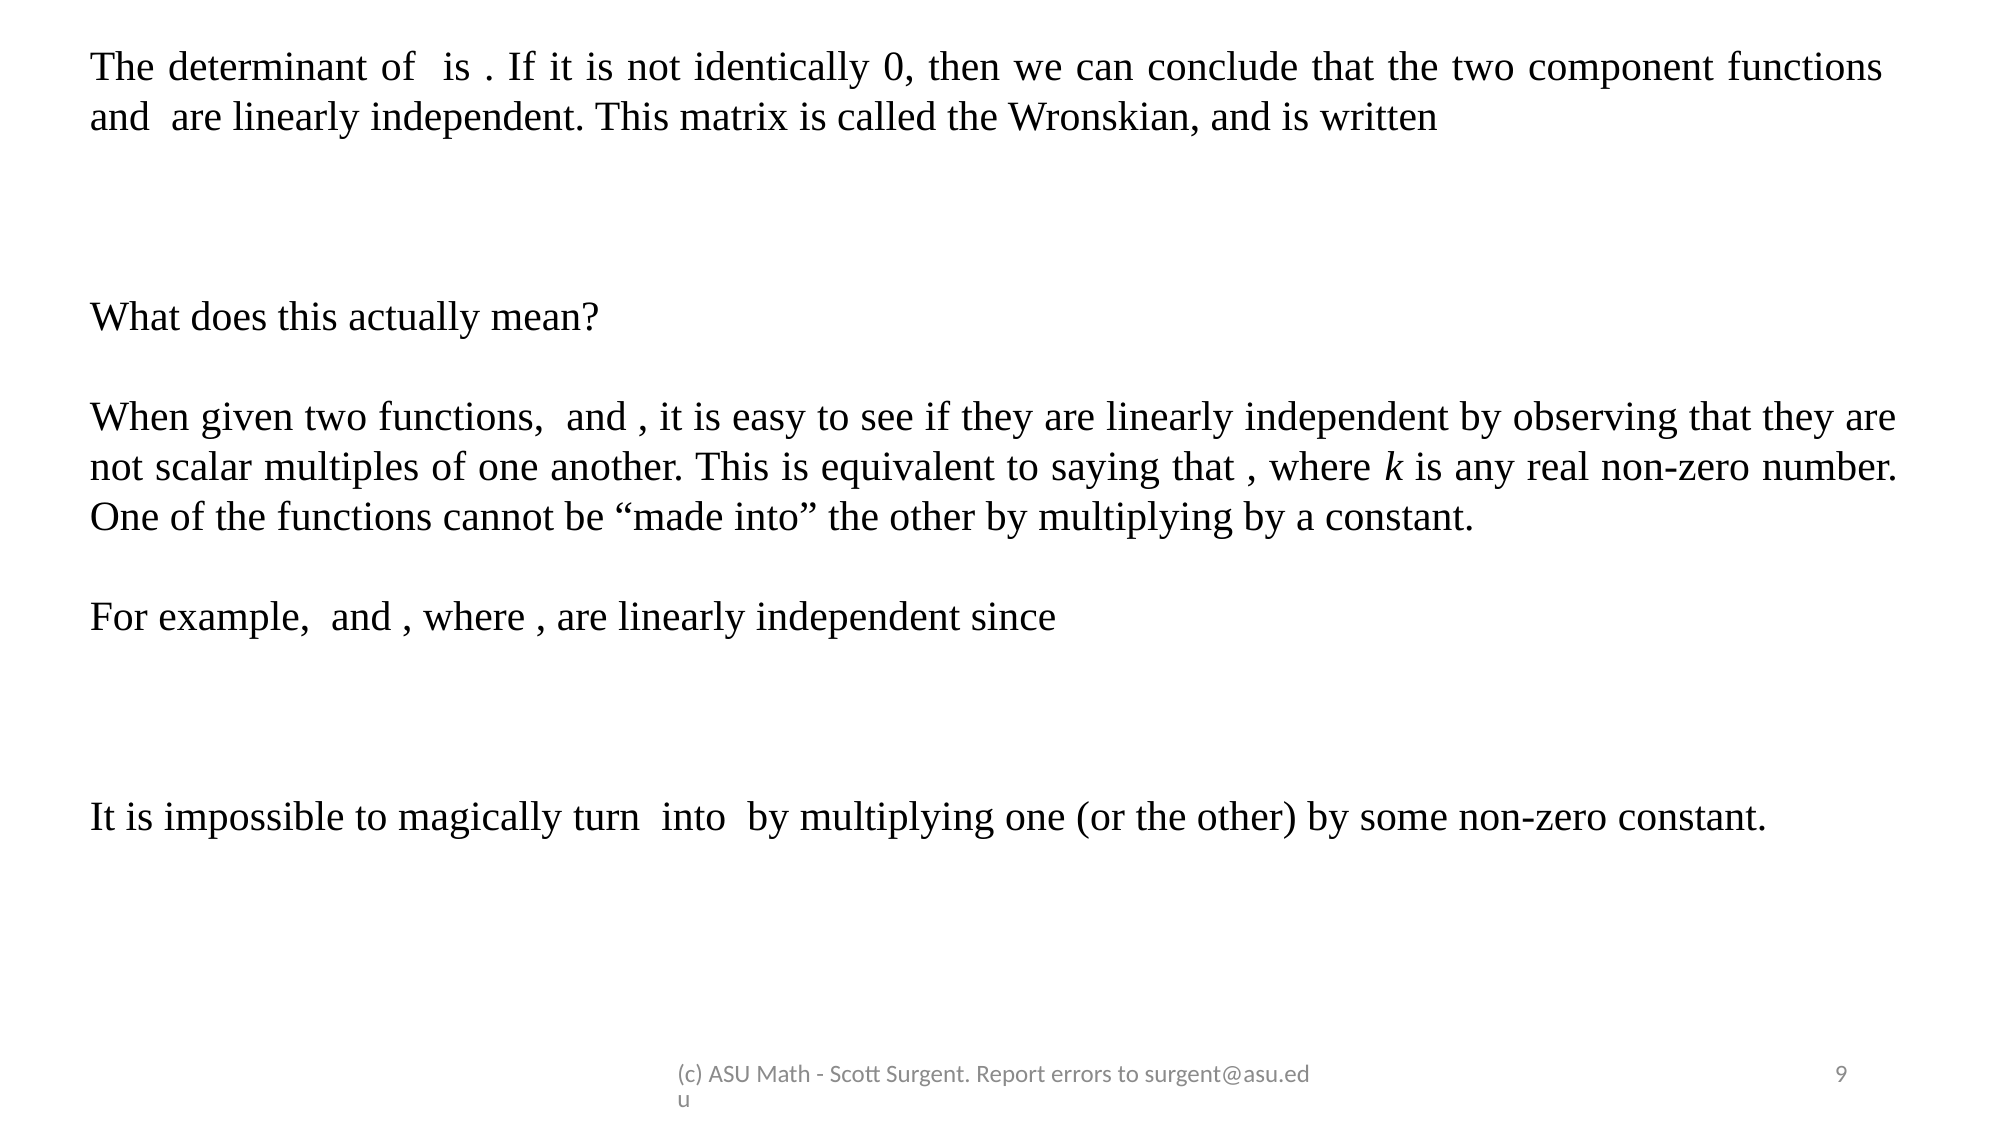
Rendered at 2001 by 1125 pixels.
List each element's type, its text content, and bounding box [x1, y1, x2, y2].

slide_number 9 [1412, 1042, 1863, 1103]
footer (c) ASU Math - Scott Surgent. Report errors to surgent@asu.edu [662, 1042, 1338, 1103]
